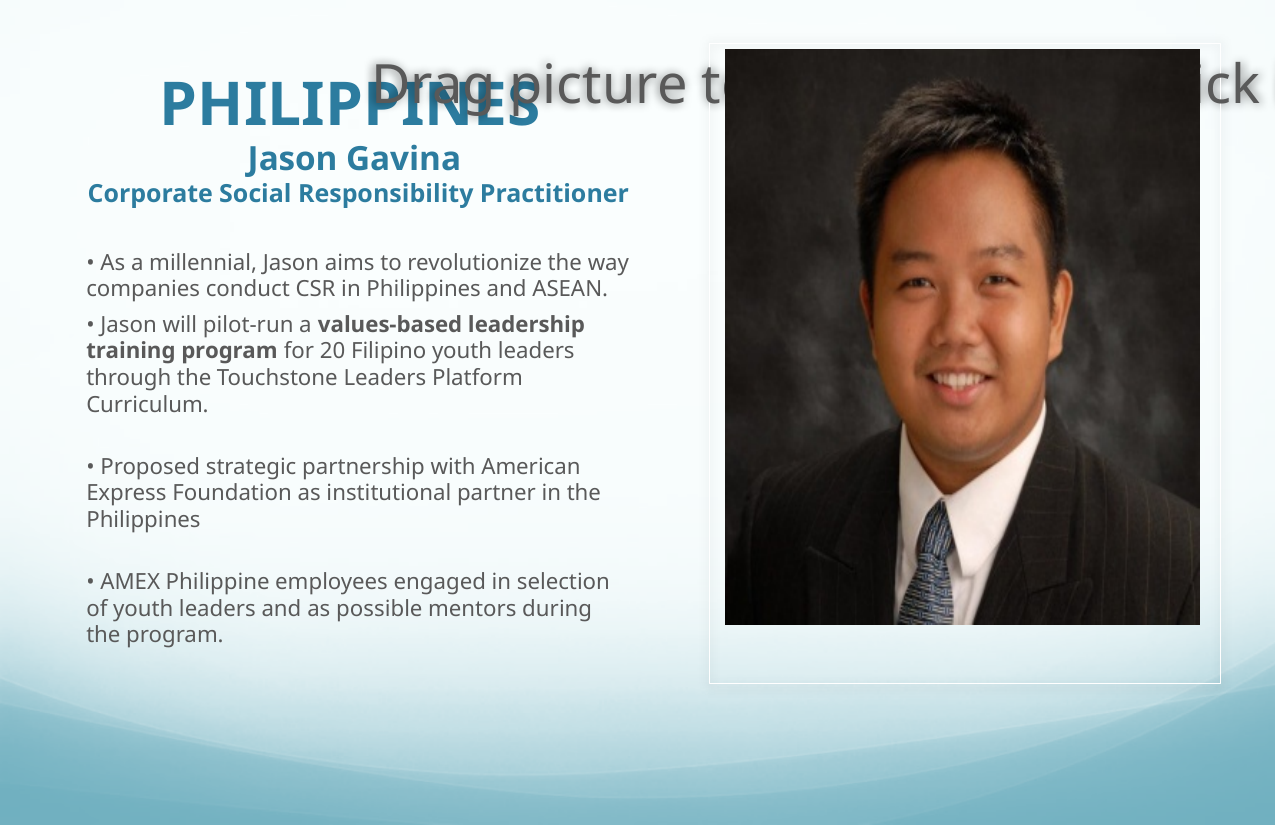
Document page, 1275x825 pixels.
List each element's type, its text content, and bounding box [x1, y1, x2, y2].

picture [709, 42, 1221, 684]
list • As a millennial, Jason aims to revolutionize the way companies conduct CSR in Philippines and ASEAN. • Jason will pilot-run a values-based leadership training program for 20 Filipino youth leaders through the Touchstone Leaders Platform Curriculum. • Proposed strategic partnership with American Express Foundation as institutional partner in the Philippines • AMEX Philippine employees engaged in selection of youth leaders and as possible mentors during the program. [74, 215, 644, 663]
title PHILIPPINES Jason Gavina Corporate Social Responsibility Practitioner [74, 73, 644, 214]
